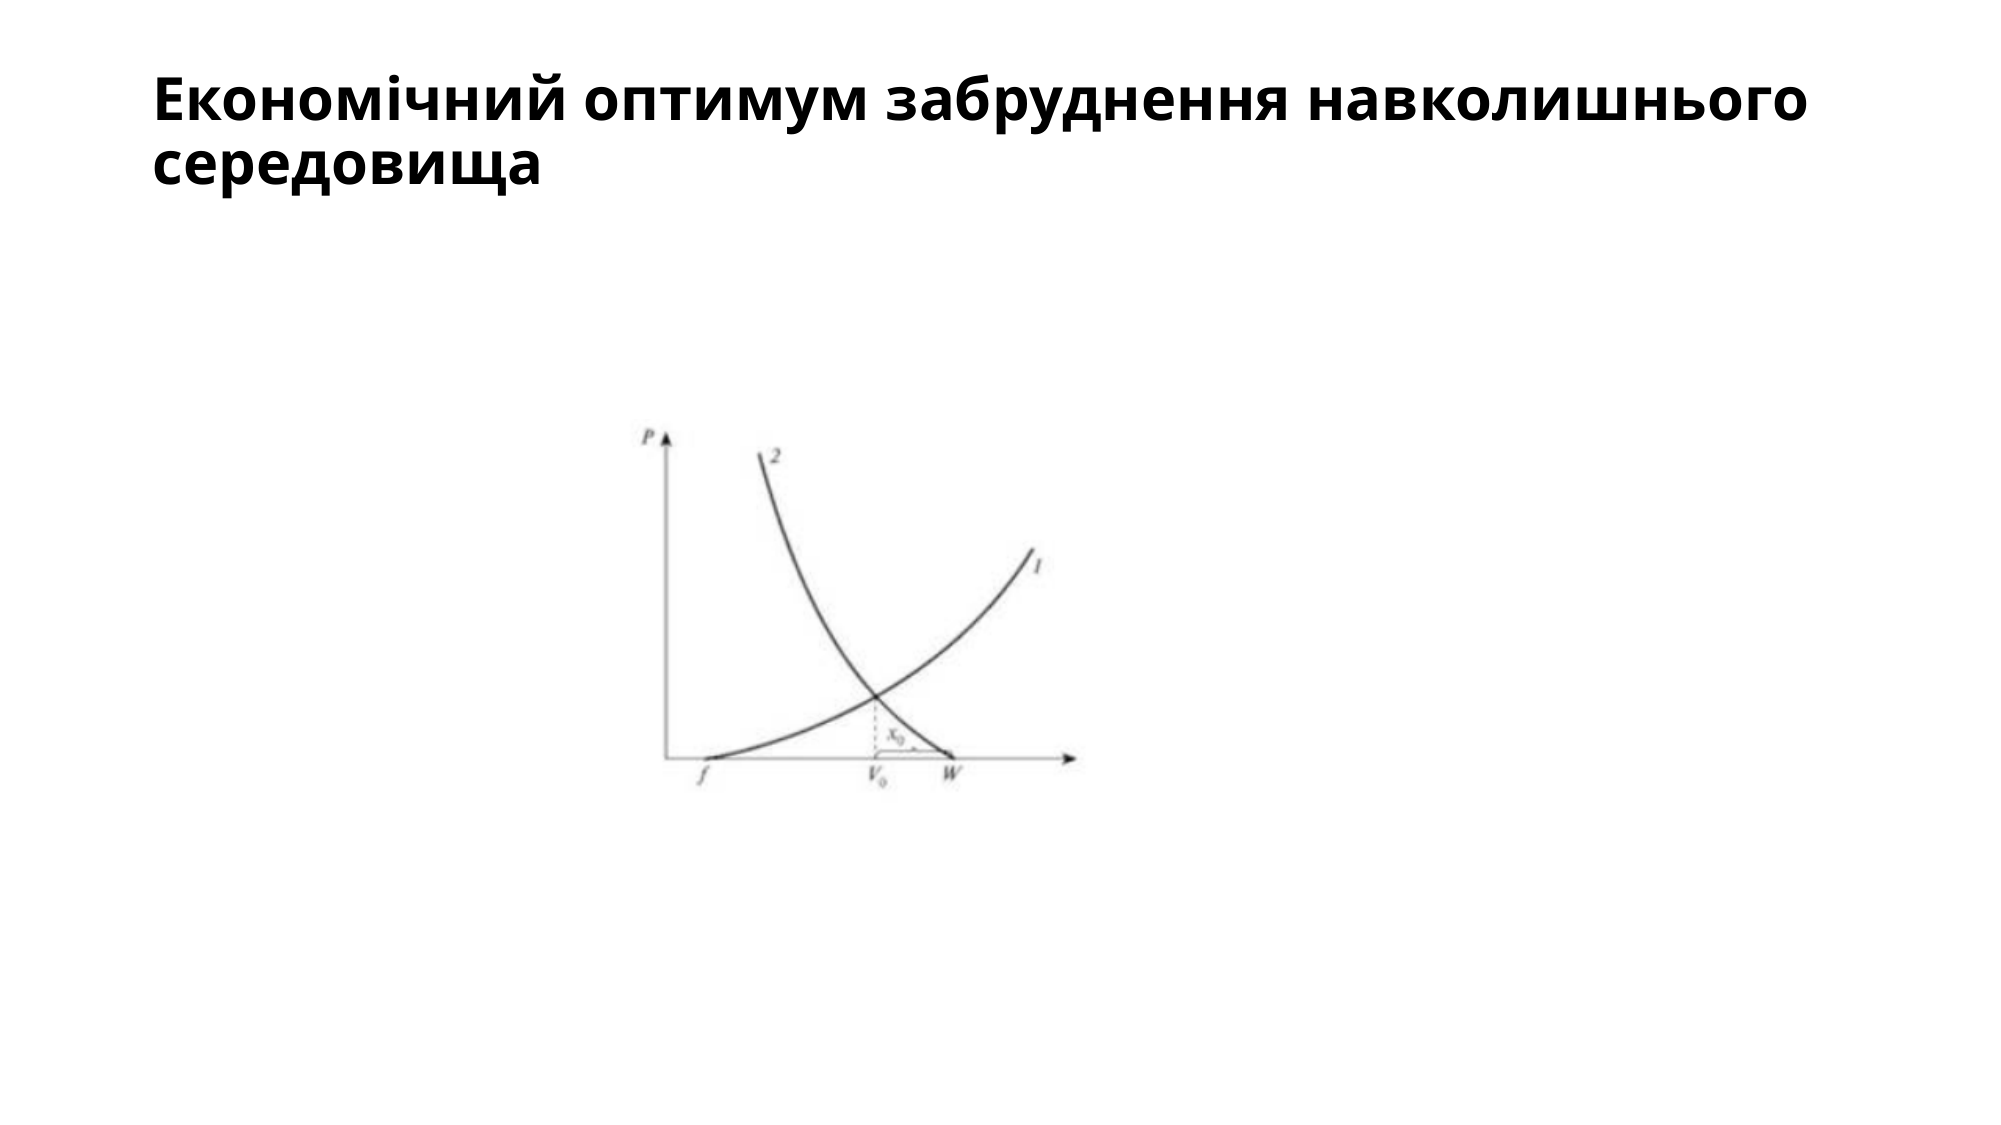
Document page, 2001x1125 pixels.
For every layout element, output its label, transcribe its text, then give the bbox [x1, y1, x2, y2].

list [619, 419, 1178, 803]
title Економічний оптимум забруднення навколишнього середовища [137, 59, 1863, 278]
